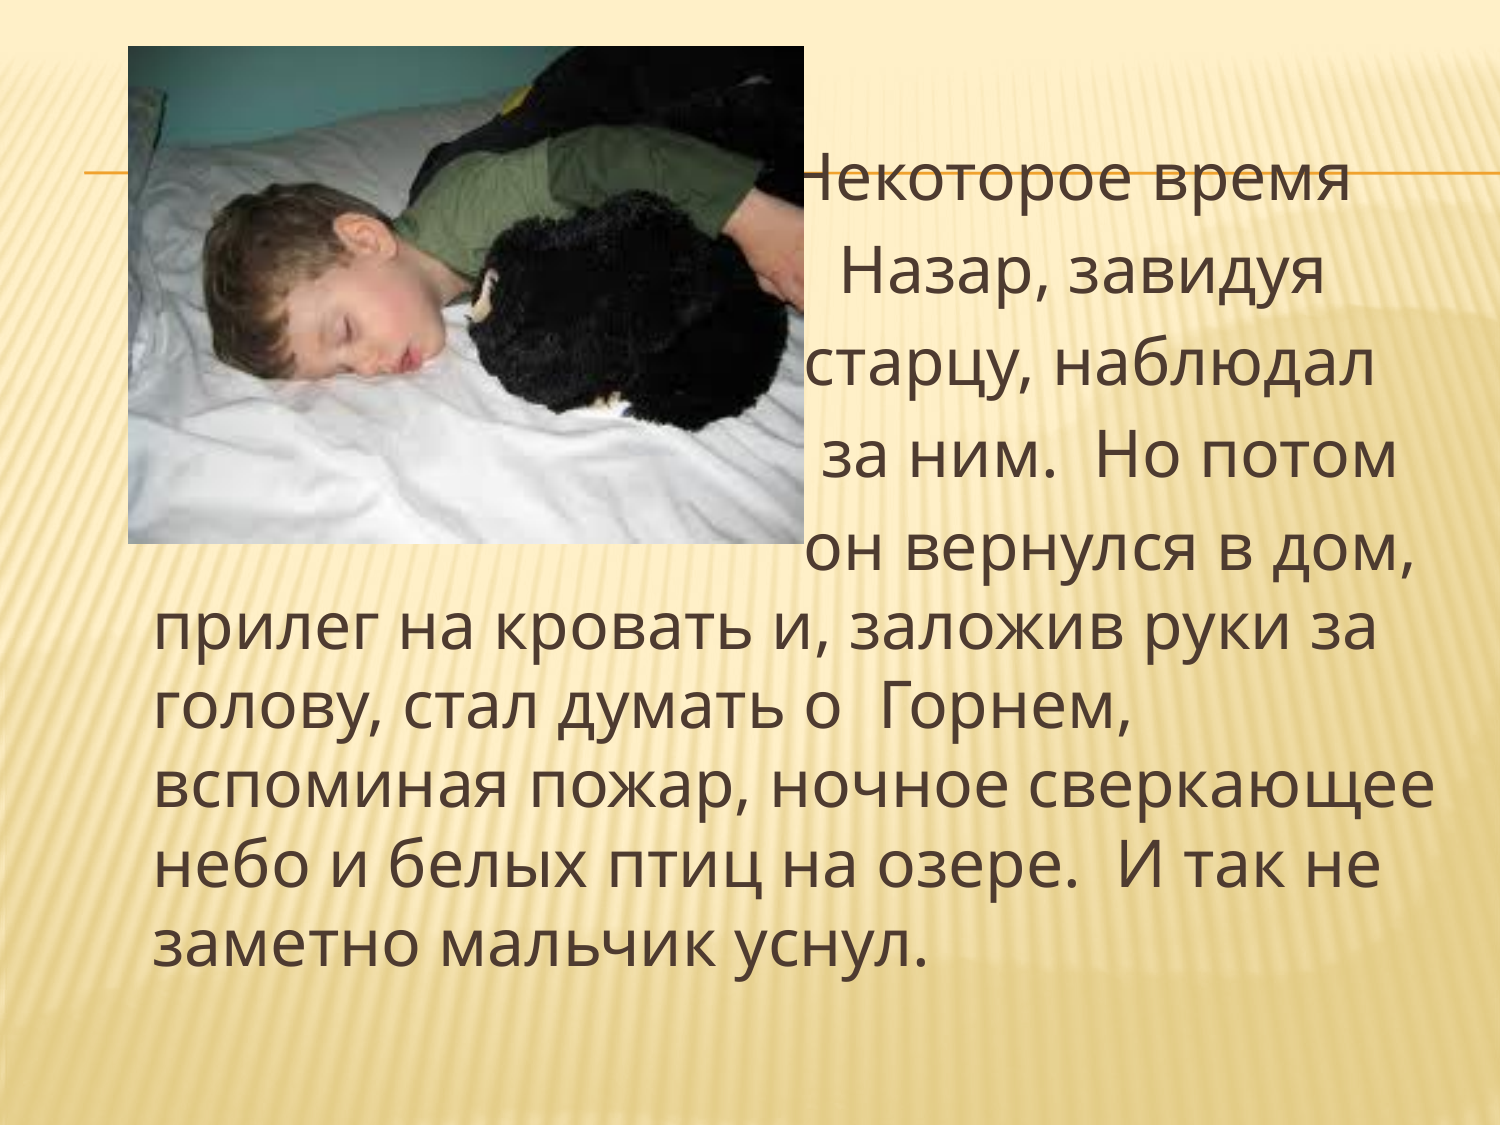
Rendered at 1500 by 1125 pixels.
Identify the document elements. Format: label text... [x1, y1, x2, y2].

list Некоторое время Назар, завидуя старцу, наблюдал за ним. Но потом он вернулся в дом, прилег на кровать и, заложив руки за голову, стал думать о Горнем, вспоминая пожар, ночное сверкающее небо и белых птиц на озере. И так не заметно мальчик уснул. [82, 35, 1475, 998]
picture [128, 46, 805, 545]
